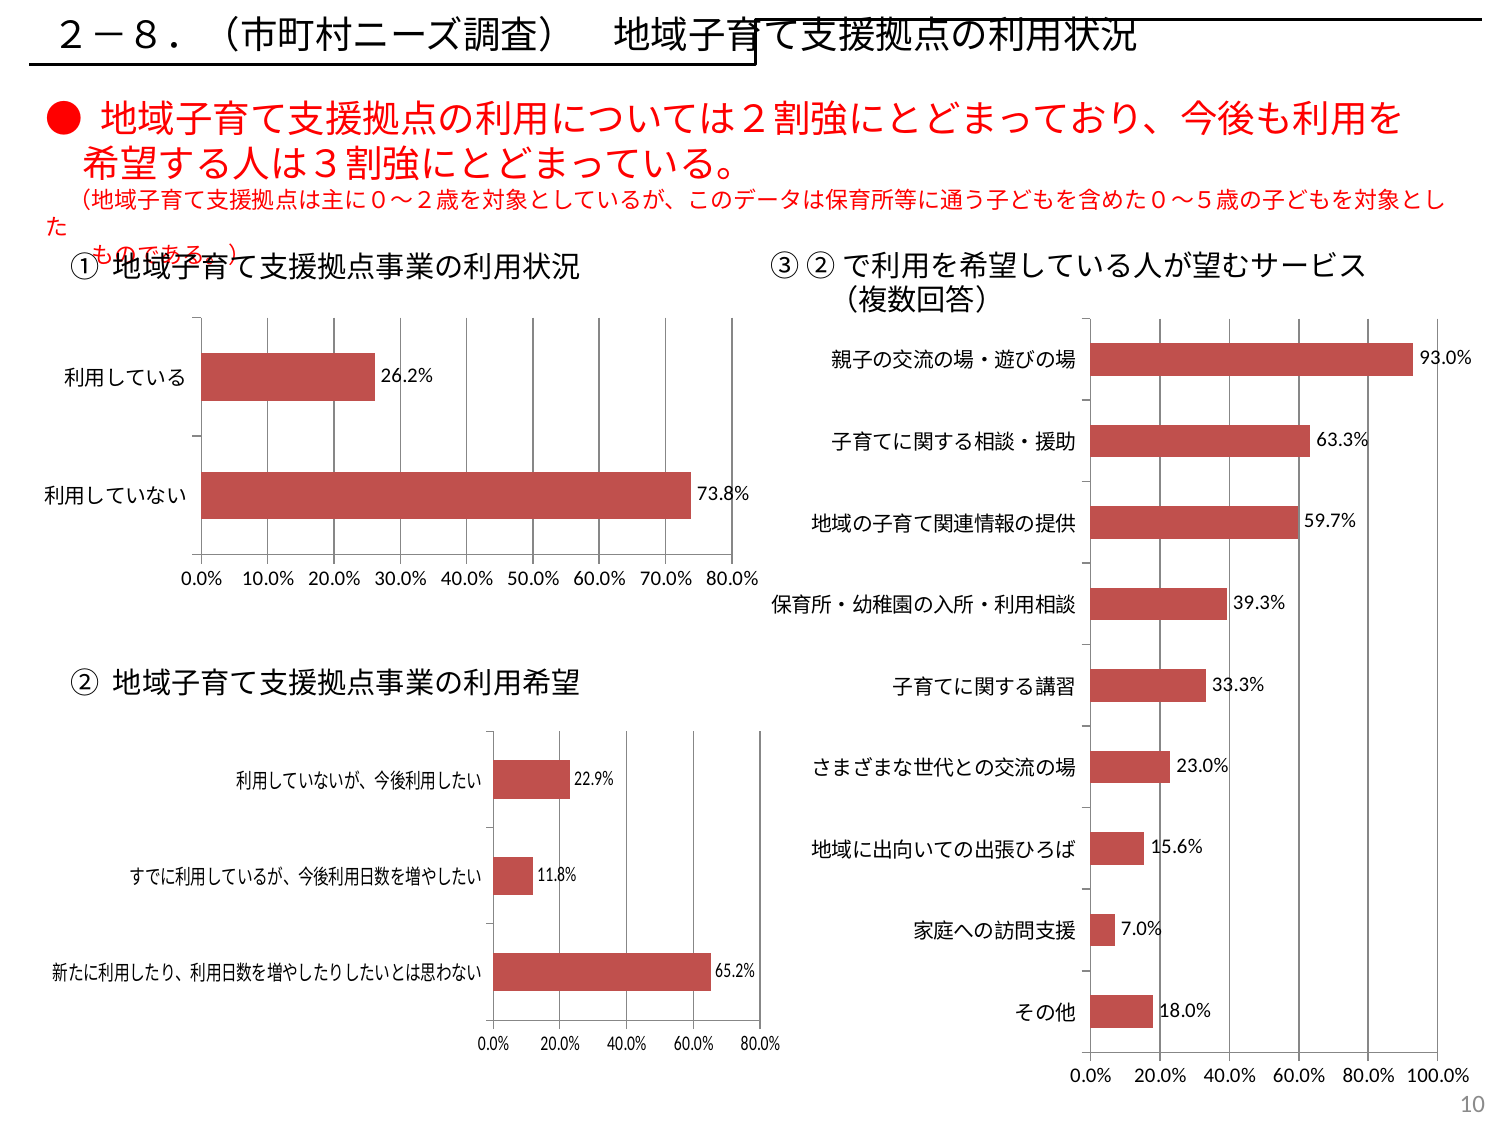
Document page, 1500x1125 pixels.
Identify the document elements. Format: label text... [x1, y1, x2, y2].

slide_number 10 [1149, 1065, 1500, 1125]
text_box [29, 18, 1483, 66]
text_box ① 地域子育て支援拠点事業の利用状況 [55, 240, 709, 291]
text_box ③ ②で利用を希望している人が望むサービス （複数回答） [755, 239, 1482, 302]
text_box ② 地域子育て支援拠点事業の利用希望 [55, 656, 709, 702]
text_box ● 地域子育て支援拠点の利用については２割強にとどまっており、今後も利用を 希望する人は３割強にとどまっている。 （地域子育て支援拠点は主に０～２歳を対象としているが、このデータは保育所等に通う子どもを含めた０～５歳の子どもを対象とした ものである。） [30, 87, 1483, 276]
text_box ２－８．（市町村ニーズ調査） 地域子育て支援拠点の利用状況 [0, 0, 1500, 67]
chart [29, 302, 1484, 1104]
